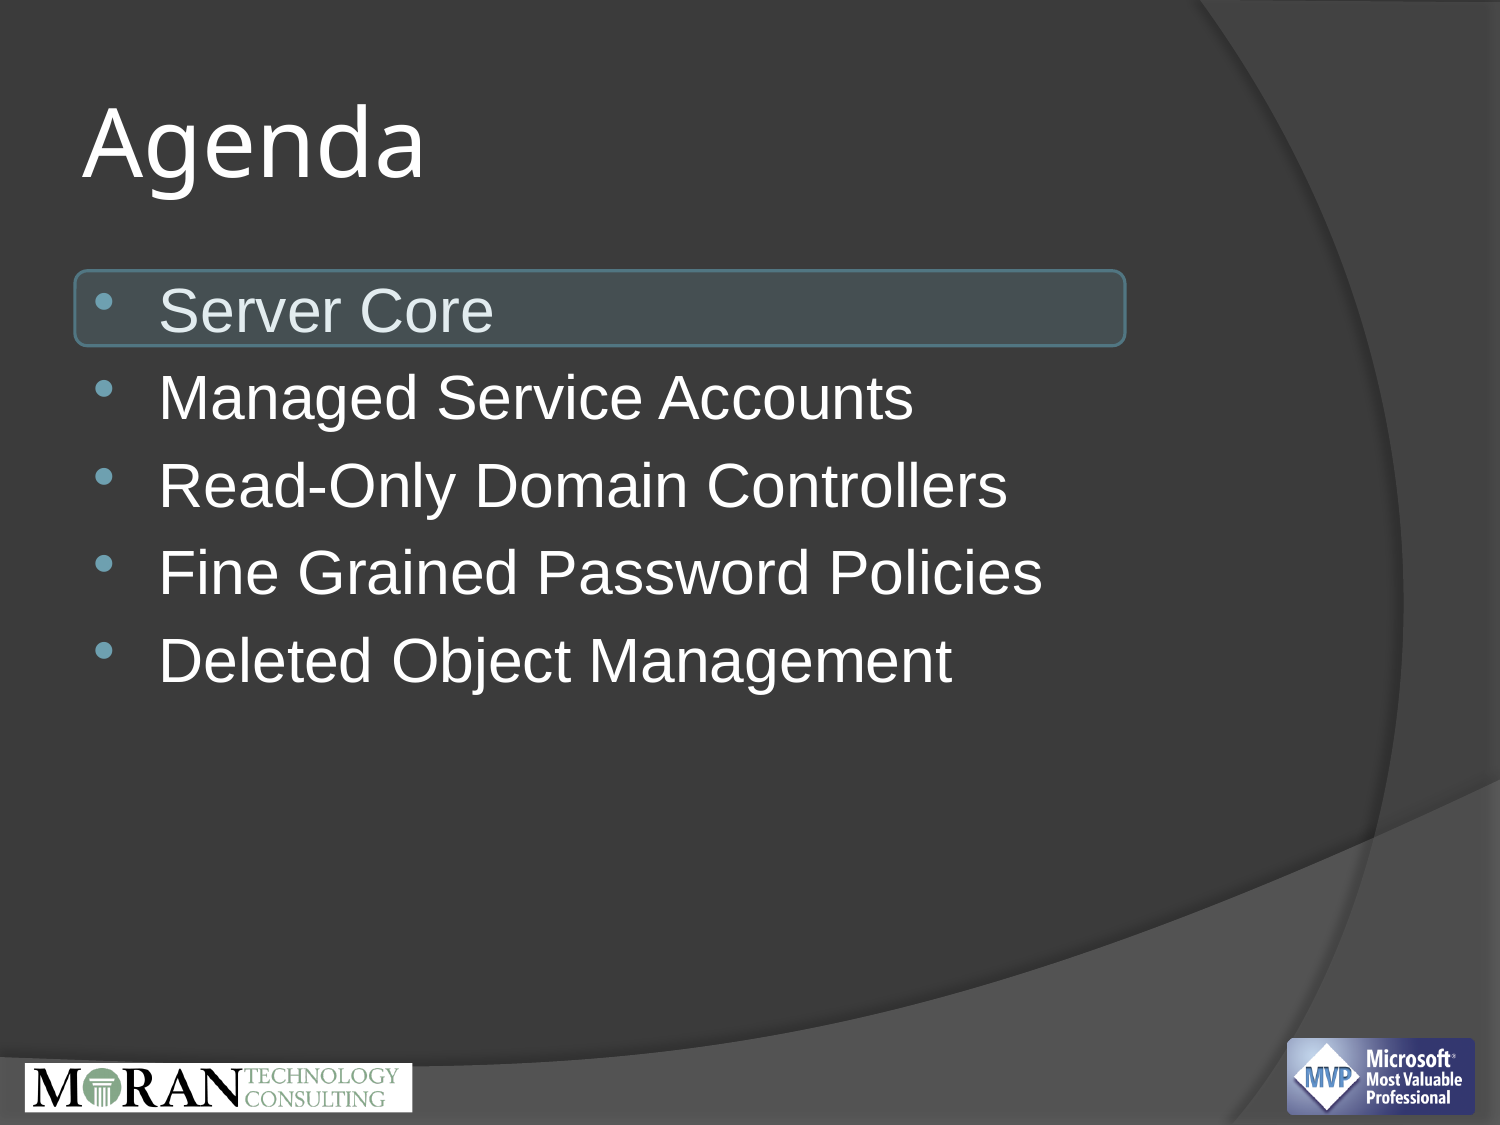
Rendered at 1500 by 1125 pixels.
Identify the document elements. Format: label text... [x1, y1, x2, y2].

text_box [73, 269, 1127, 348]
title Agenda [75, 45, 1300, 233]
list Server Core Managed Service Accounts Read-Only Domain Controllers Fine Grained Password Policies Deleted Object Management [75, 262, 1300, 1005]
picture [1287, 1038, 1475, 1115]
picture [25, 1064, 412, 1112]
